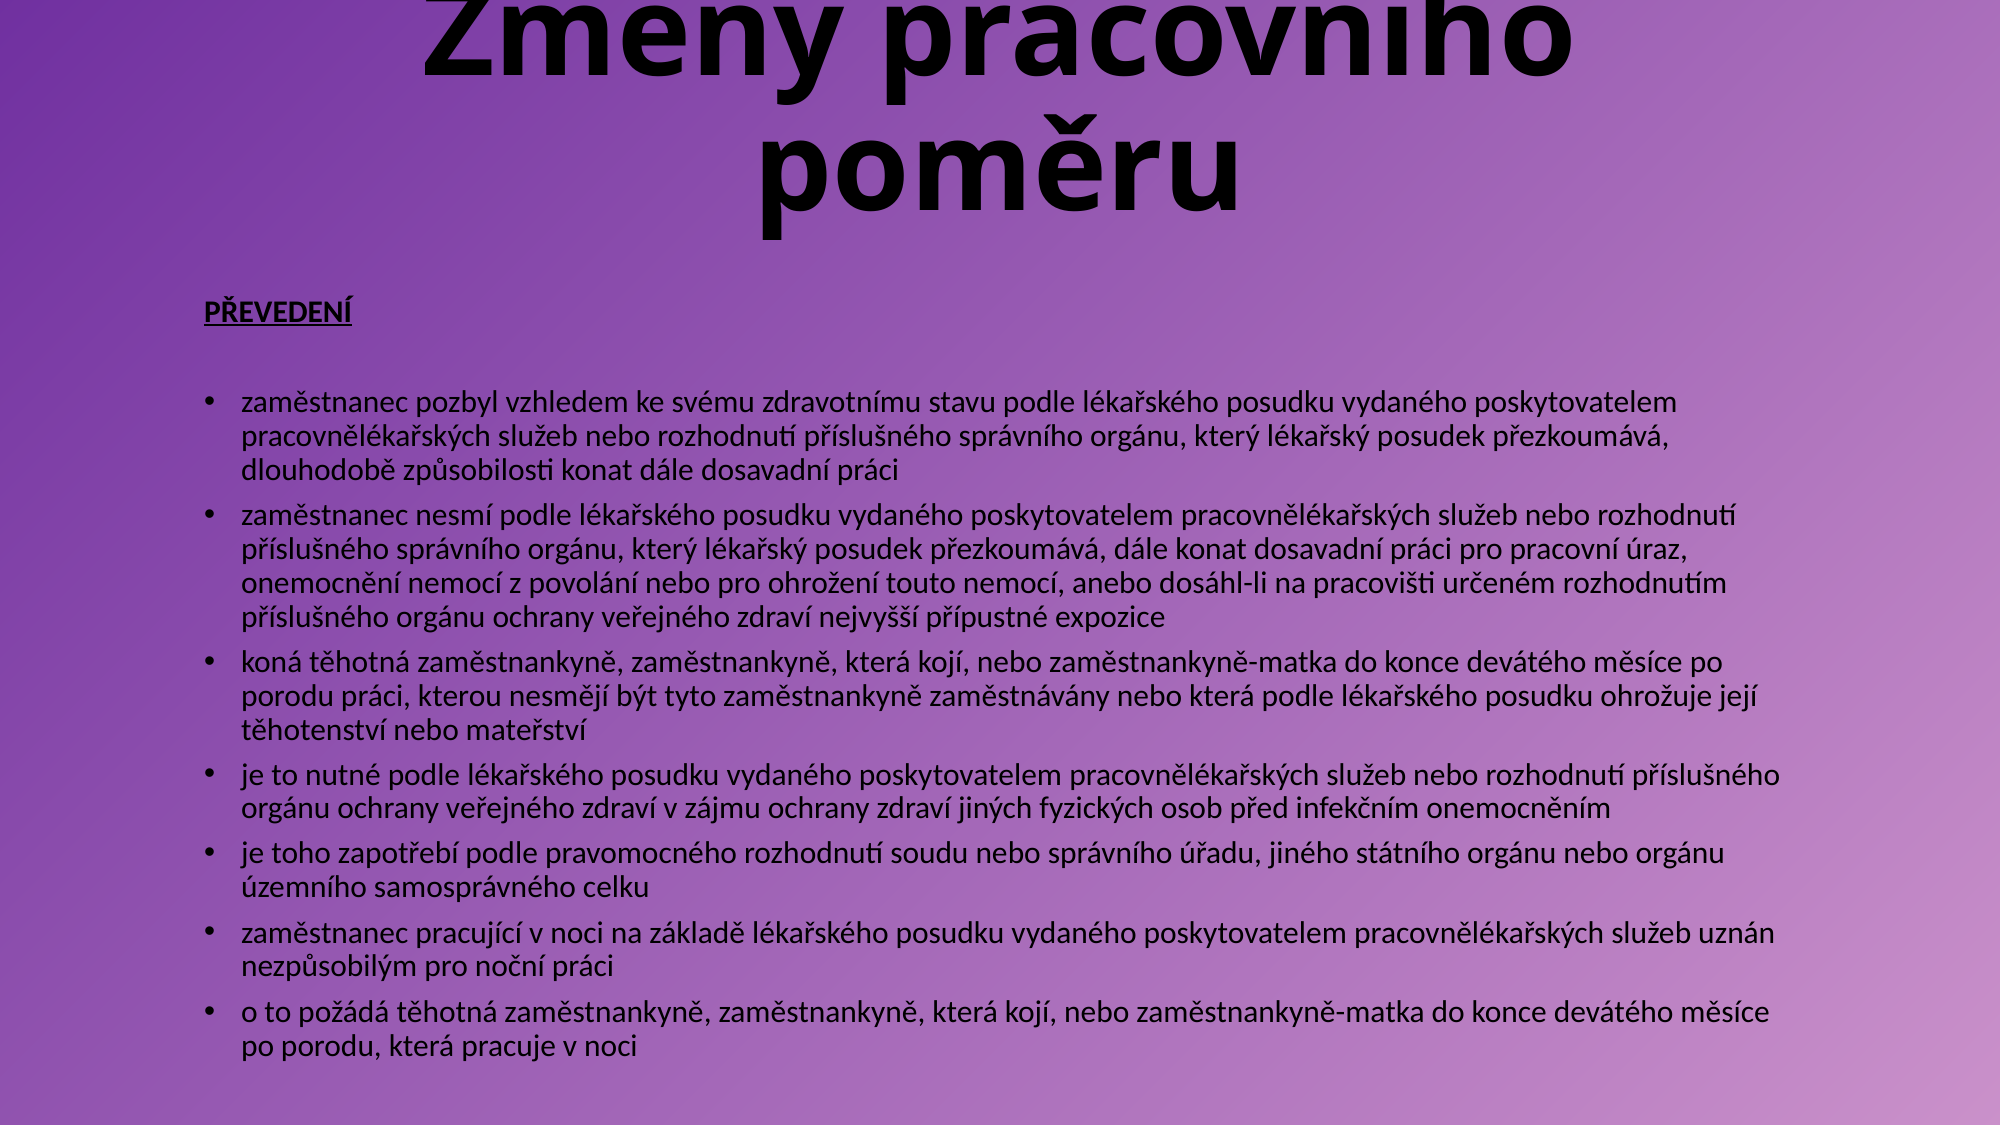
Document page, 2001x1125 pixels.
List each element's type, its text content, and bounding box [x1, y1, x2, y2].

subtitle PŘEVEDENÍ zaměstnanec pozbyl vzhledem ke svému zdravotnímu stavu podle lékařského posudku vydaného poskytovatelem pracovnělékařských služeb nebo rozhodnutí příslušného správního orgánu, který lékařský posudek přezkoumává, dlouhodobě způsobilosti konat dále dosavadní práci zaměstnanec nesmí podle lékařského posudku vydaného poskytovatelem pracovnělékařských služeb nebo rozhodnutí příslušného správního orgánu, který lékařský posudek přezkoumává, dále konat dosavadní práci pro pracovní úraz, onemocnění nemocí z povolání nebo pro ohrožení touto nemocí, anebo dosáhl-li na pracovišti určeném rozhodnutím příslušného orgánu ochrany veřejného zdraví nejvyšší přípustné expozice koná těhotná zaměstnankyně, zaměstnankyně, která kojí, nebo zaměstnankyně-matka do konce devátého měsíce po porodu práci, kterou nesmějí být tyto zaměstnankyně zaměstnávány nebo která podle lékařského posudku ohrožuje její těhotenství nebo mateřství je to nutné podle lékařského posudku vydaného poskytovatelem pracovnělékařských služeb nebo rozhodnutí příslušného orgánu ochrany veřejného zdraví v zájmu ochrany zdraví jiných fyzických osob před infekčním onemocněním je toho zapotřebí podle pravomocného rozhodnutí soudu nebo správního úřadu, jiného státního orgánu nebo orgánu územního samosprávného celku zaměstnanec pracující v noci na základě lékařského posudku vydaného poskytovatelem pracovnělékařských služeb uznán nezpůsobilým pro noční práci o to požádá těhotná zaměstnankyně, zaměstnankyně, která kojí, nebo zaměstnankyně-matka do konce devátého měsíce po porodu, která pracuje v noci [189, 287, 1811, 1076]
title Změny pracovního poměru [189, 0, 1811, 246]
